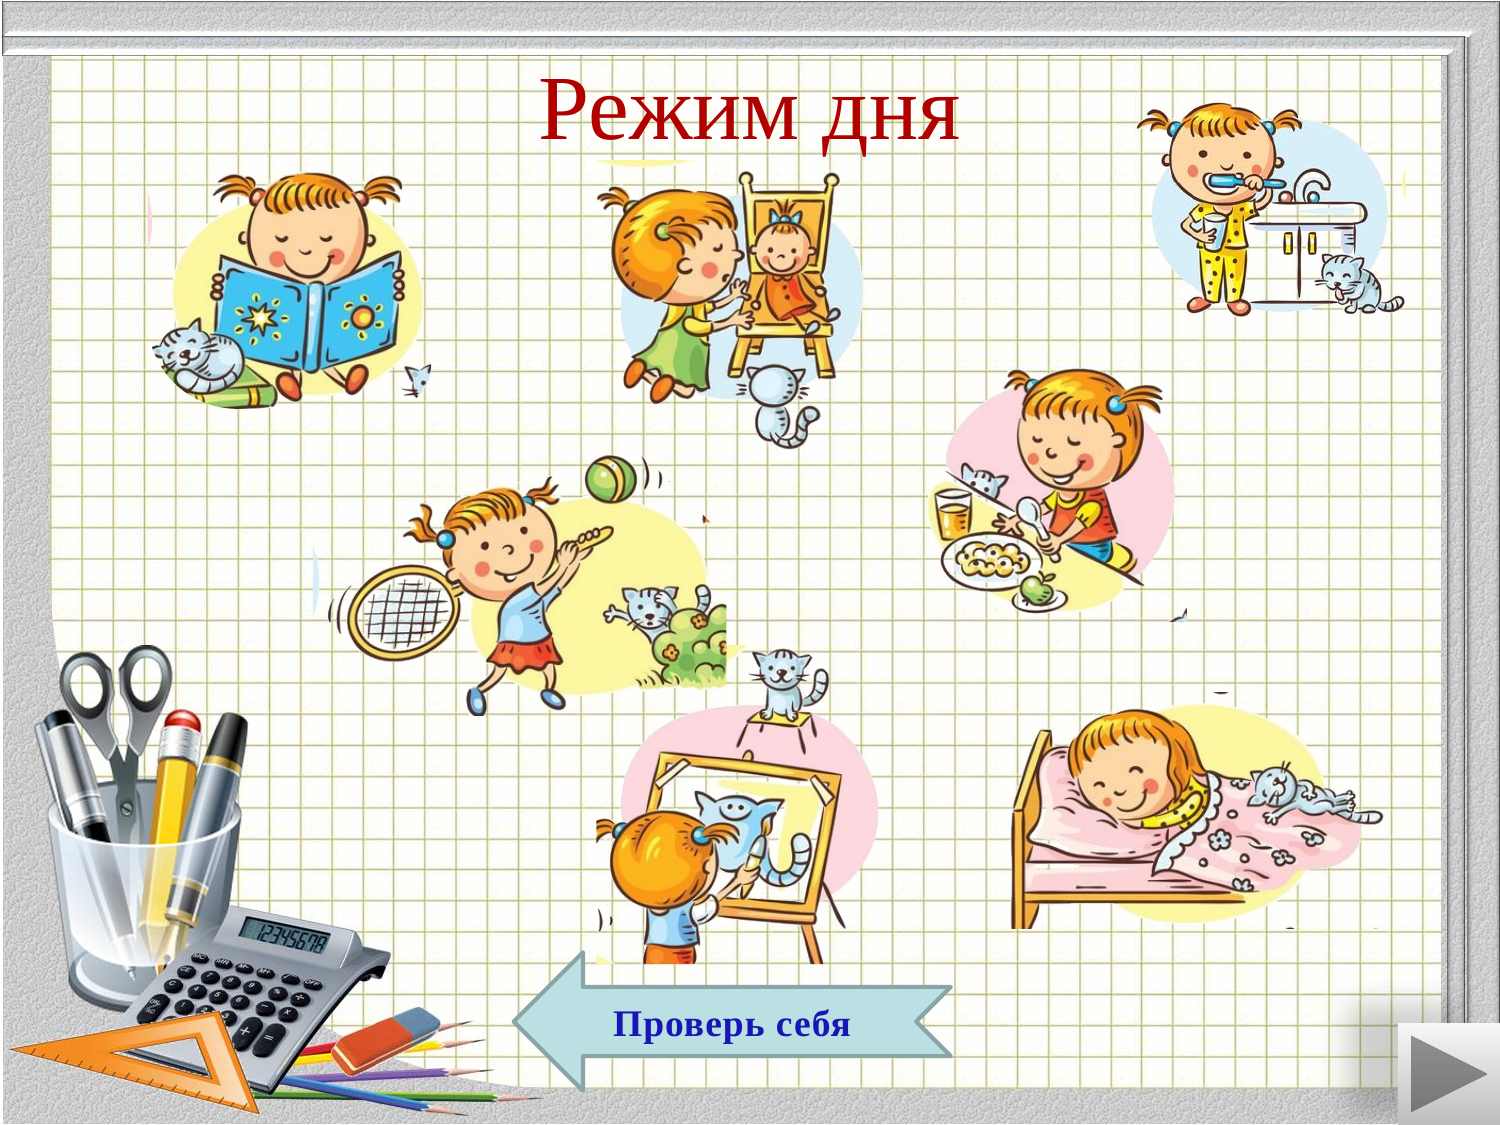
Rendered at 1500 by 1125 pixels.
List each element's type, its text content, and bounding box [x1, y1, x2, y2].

text_box [27, 713, 386, 1125]
text_box [1398, 1023, 1500, 1125]
text_box Проверь себя [511, 950, 953, 1093]
picture [0, 0, 1500, 1125]
title Режим дня [74, 44, 1426, 162]
